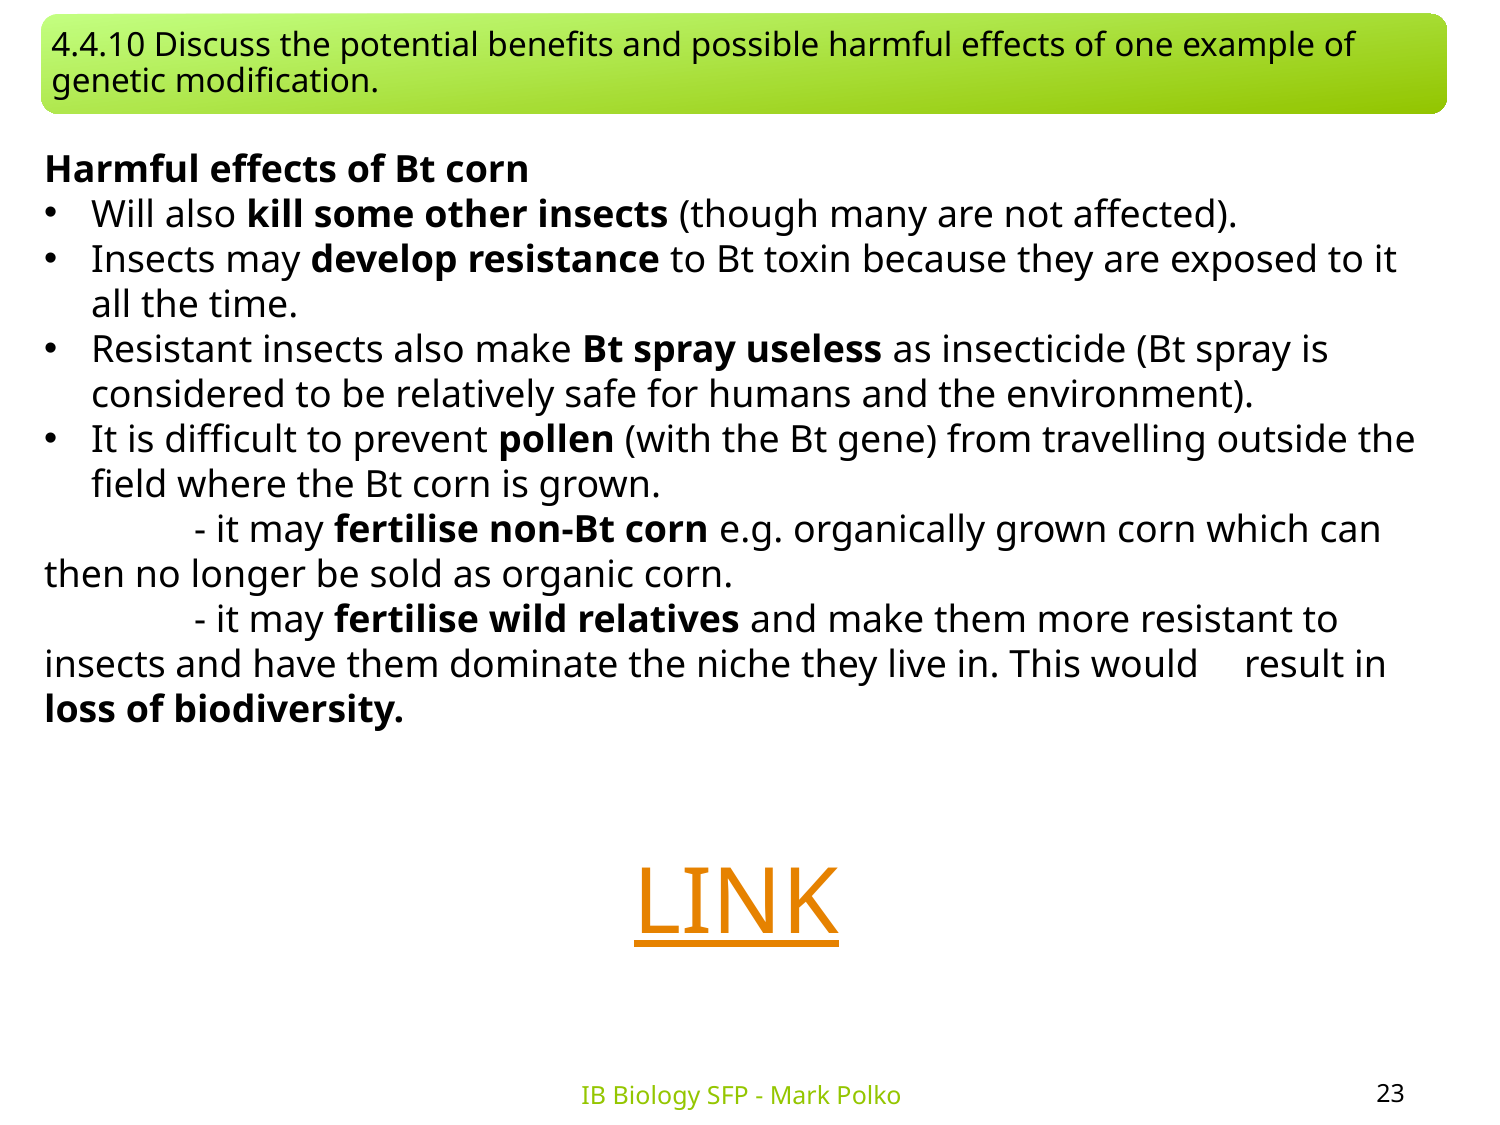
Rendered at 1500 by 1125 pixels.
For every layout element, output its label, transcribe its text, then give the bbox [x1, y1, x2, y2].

text_box LINK [618, 834, 854, 975]
footer IB Biology SFP - Mark Polko [454, 1065, 1030, 1125]
slide_number 23 [1281, 1064, 1500, 1125]
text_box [41, 13, 1448, 114]
text_box Harmful effects of Bt corn Will also kill some other insects (though many are not affected). Insects may develop resistance to Bt toxin because they are exposed to it all the time. Resistant insects also make Bt spray useless as insecticide (Bt spray is considered to be relatively safe for humans and the environment). It is difficult to prevent pollen (with the Bt gene) from travelling outside the field where the Bt corn is grown. - it may fertilise non-Bt corn e.g. organically grown corn which can then no longer be sold as organic corn. - it may fertilise wild relatives and make them more resistant to insects and have them dominate the niche they live in. This would result in loss of biodiversity. [29, 137, 1444, 737]
